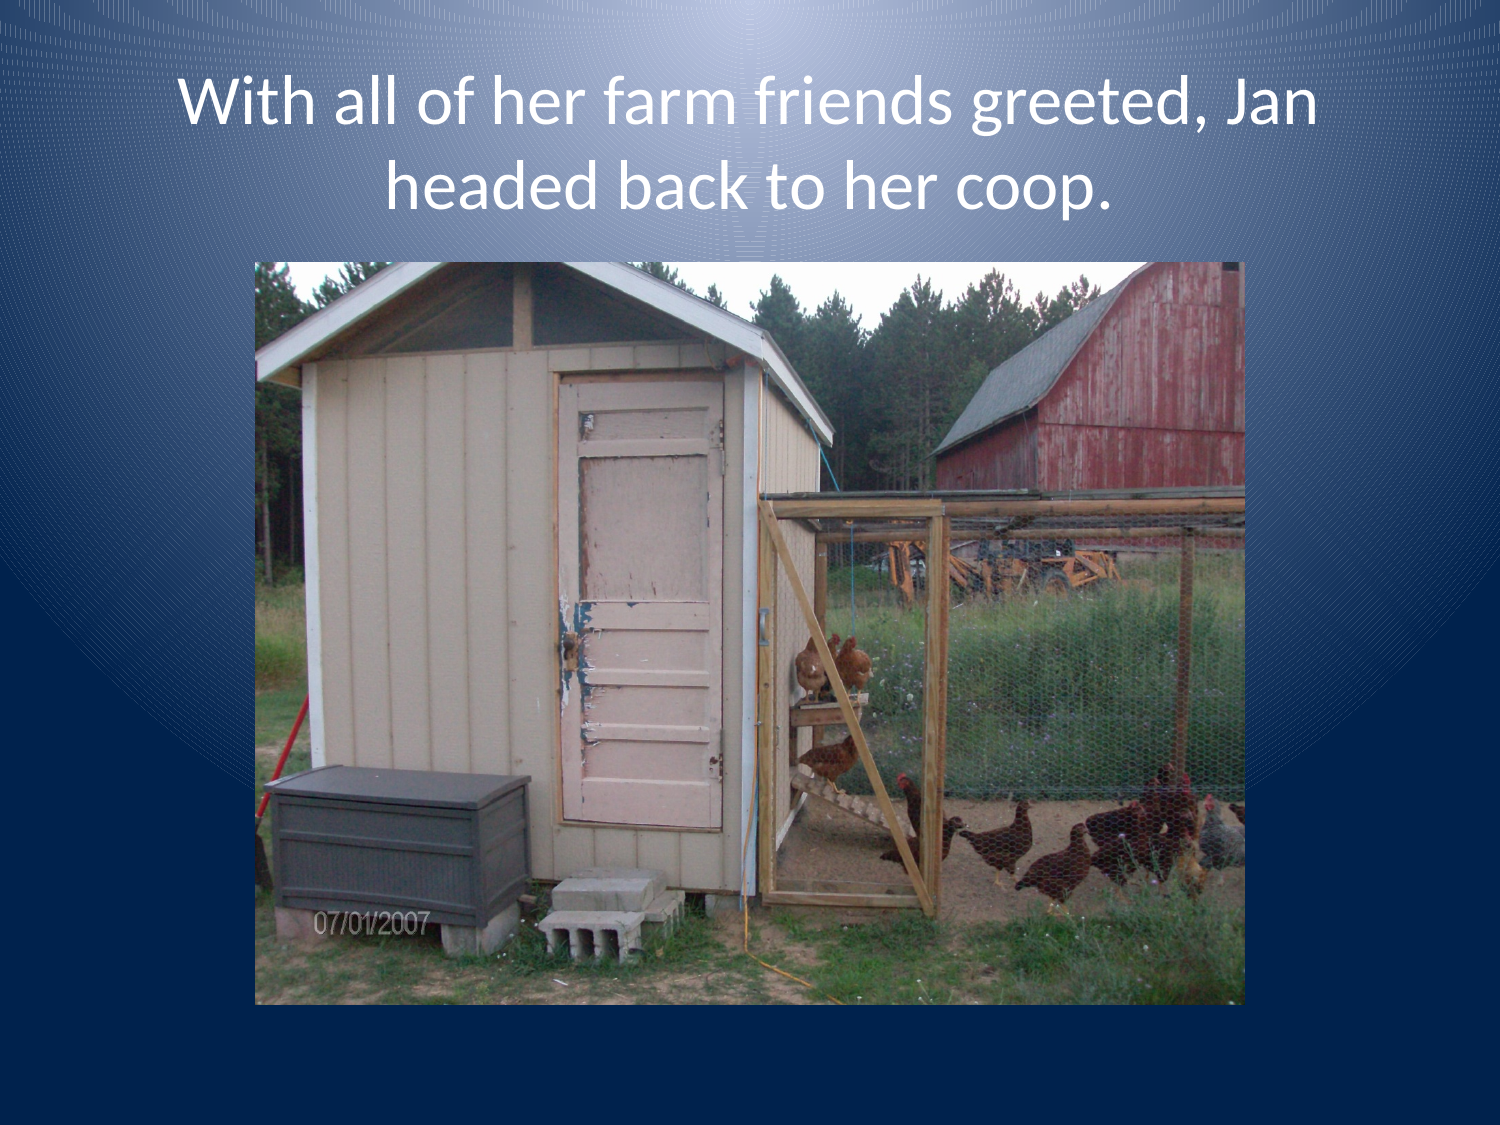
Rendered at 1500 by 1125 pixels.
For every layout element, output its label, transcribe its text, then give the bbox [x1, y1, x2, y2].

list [254, 262, 1246, 1006]
title With all of her farm friends greeted, Jan headed back to her coop. [75, 45, 1425, 233]
